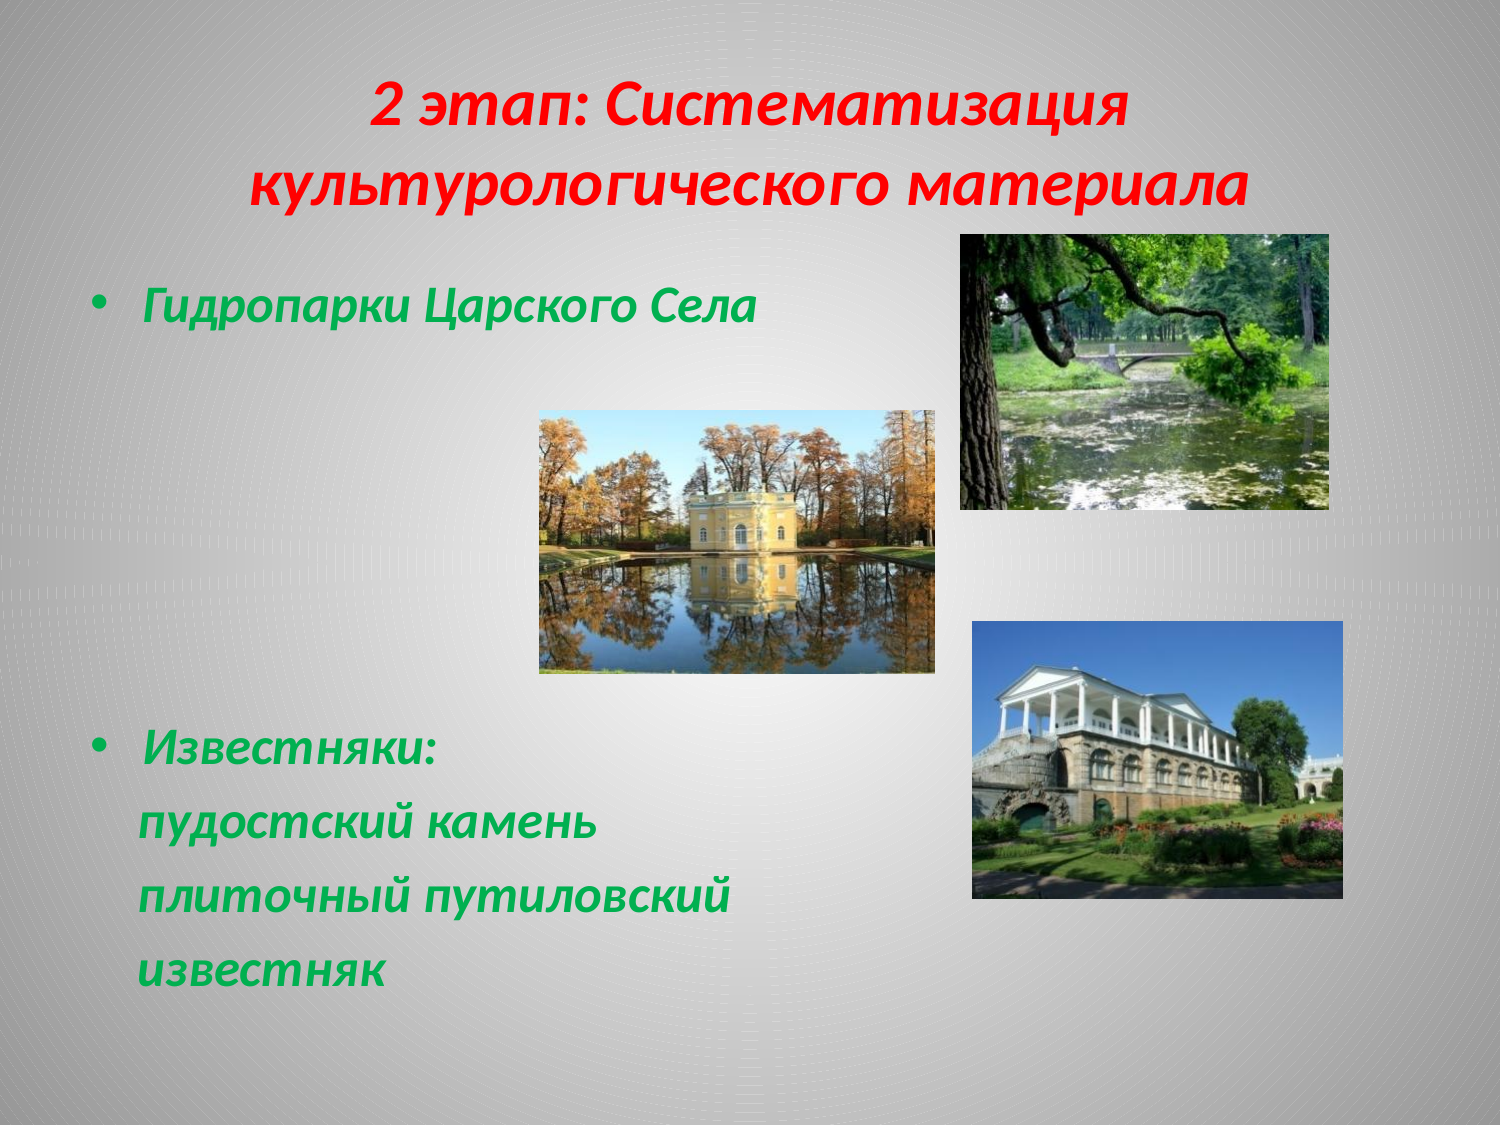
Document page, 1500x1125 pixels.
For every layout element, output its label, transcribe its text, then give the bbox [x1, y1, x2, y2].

picture [960, 234, 1329, 510]
picture [538, 409, 935, 675]
title 2 этап: Систематизация культурологического материала [75, 45, 1425, 233]
picture [972, 620, 1343, 899]
list Гидропарки Царского Села Известняки: пудостский камень плиточный путиловский известняк [75, 262, 1425, 1005]
